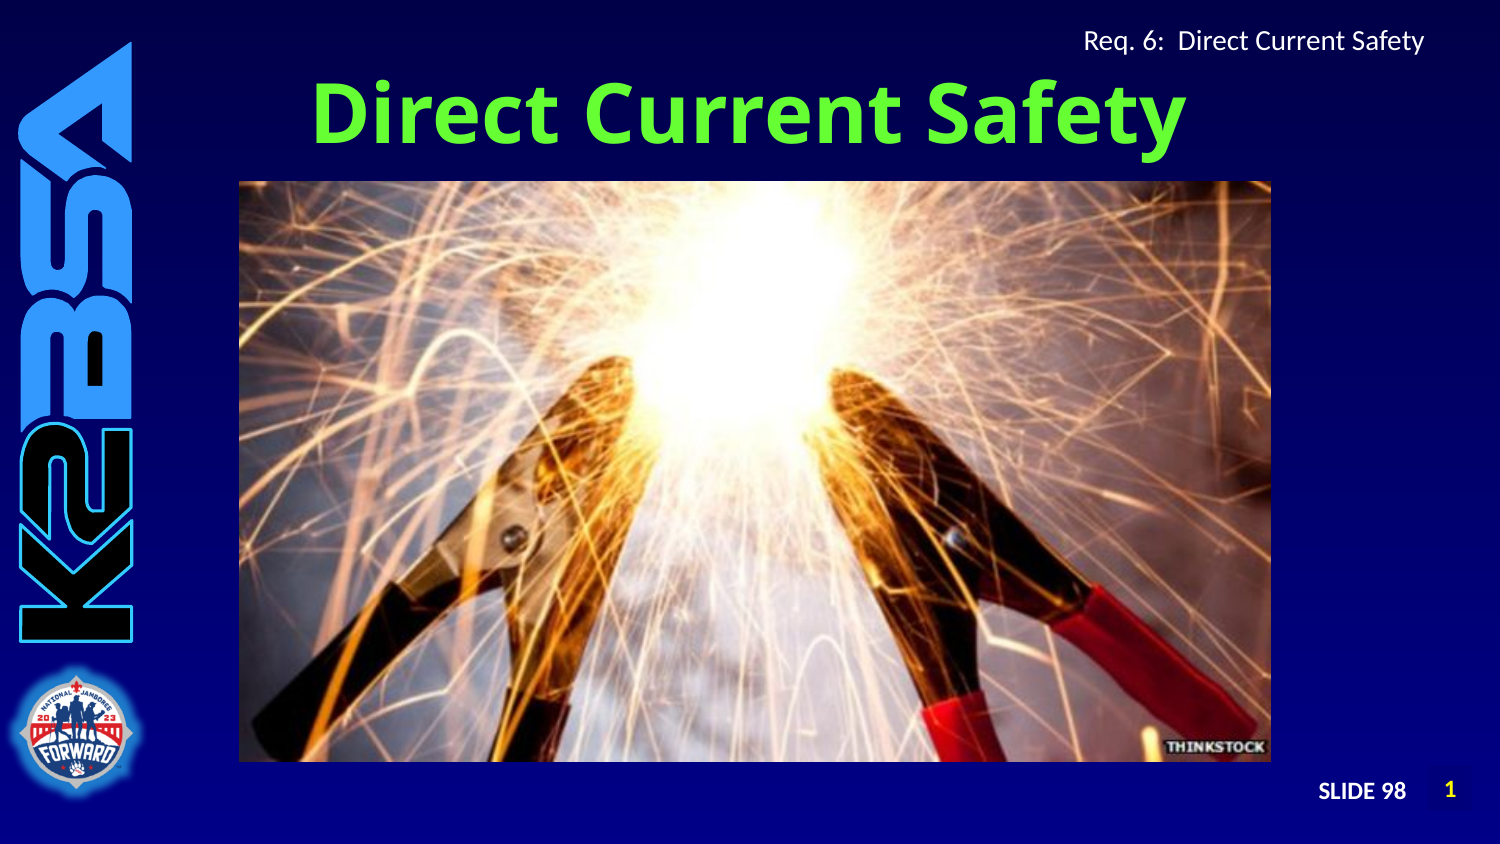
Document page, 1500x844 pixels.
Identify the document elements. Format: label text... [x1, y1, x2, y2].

text_box Direct Current Safety [232, 52, 1265, 168]
picture [238, 181, 1271, 762]
text_box 1 [1428, 765, 1472, 811]
picture [19, 675, 133, 789]
title Req. 6: Direct Current Safety [608, 0, 1426, 110]
slide_number SLIDE 98 [1106, 760, 1420, 818]
